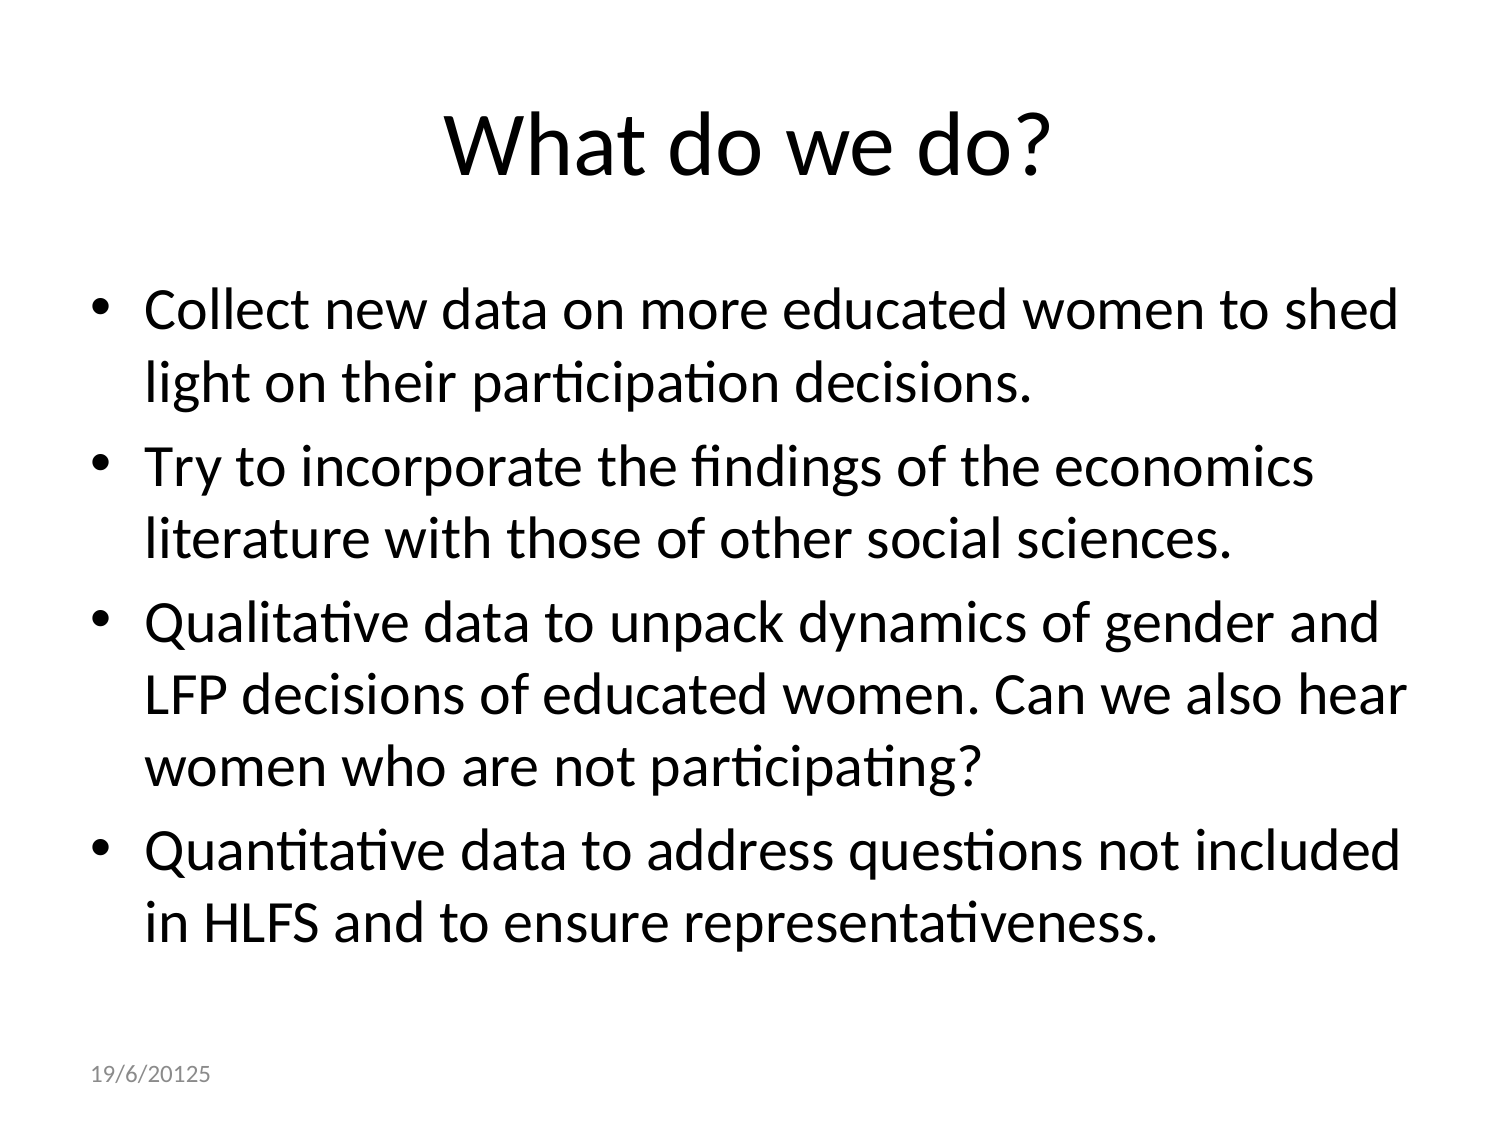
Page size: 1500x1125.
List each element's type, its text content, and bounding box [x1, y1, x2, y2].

list Collect new data on more educated women to shed light on their participation decisions. Try to incorporate the findings of the economics literature with those of other social sciences. Qualitative data to unpack dynamics of gender and LFP decisions of educated women. Can we also hear women who are not participating? Quantitative data to address questions not included in HLFS and to ensure representativeness. [75, 262, 1425, 1005]
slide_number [75, 1042, 425, 1103]
title What do we do? [75, 45, 1425, 233]
